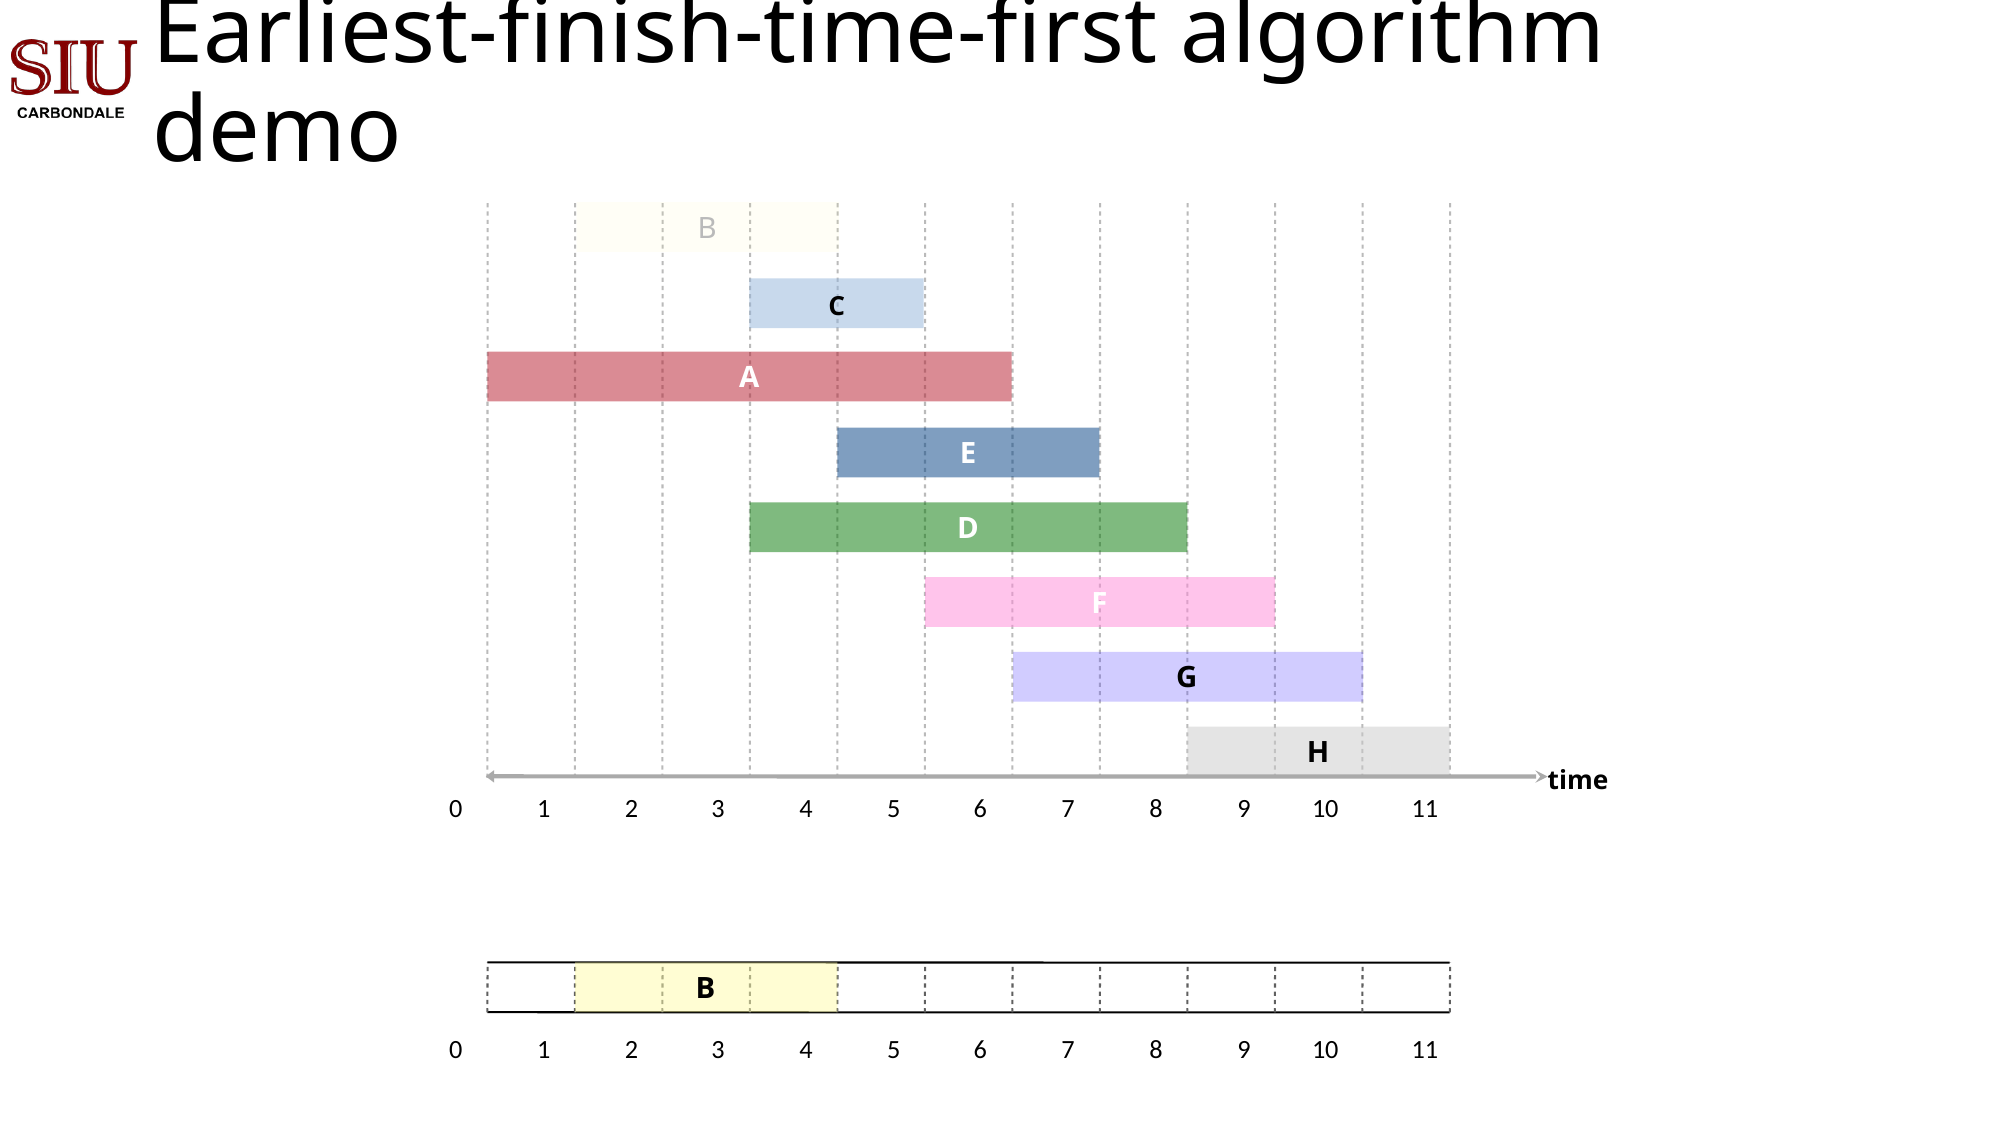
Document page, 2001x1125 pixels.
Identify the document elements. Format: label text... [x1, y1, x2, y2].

text_box time [1547, 763, 1687, 795]
text_box 2 [624, 1032, 703, 1065]
text_box 5 [887, 791, 965, 823]
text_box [925, 577, 1276, 627]
text_box [1535, 770, 1548, 783]
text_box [1187, 726, 1450, 777]
text_box 3 [711, 1032, 790, 1065]
text_box 3 [711, 791, 790, 823]
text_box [837, 427, 1100, 478]
title Earliest-finish-time-first algorithm demo [137, 15, 1863, 150]
text_box 9 [1237, 791, 1312, 823]
text_box 2 [624, 791, 703, 823]
text_box 6 [973, 791, 1052, 823]
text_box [487, 351, 1012, 402]
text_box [1013, 651, 1364, 702]
text_box 4 [799, 1032, 877, 1065]
text_box 9 [1237, 1032, 1312, 1065]
text_box 6 [973, 1032, 1052, 1065]
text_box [487, 202, 1451, 778]
text_box 10 [1312, 1032, 1390, 1065]
text_box 7 [1061, 1032, 1140, 1065]
picture [11, 39, 137, 118]
text_box 0 [449, 791, 527, 823]
text_box 11 [1411, 1032, 1490, 1065]
text_box 11 [1411, 791, 1490, 823]
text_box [838, 962, 1451, 1013]
text_box 1 [537, 791, 615, 823]
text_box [575, 962, 838, 1013]
text_box 1 [537, 1032, 615, 1065]
text_box 8 [1149, 1032, 1227, 1065]
text_box 8 [1149, 791, 1227, 823]
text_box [749, 278, 924, 329]
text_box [576, 202, 839, 252]
text_box 5 [887, 1032, 965, 1065]
text_box 10 [1312, 791, 1390, 823]
text_box 0 [449, 1032, 527, 1065]
text_box 4 [799, 791, 877, 823]
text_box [749, 502, 1188, 553]
text_box 7 [1061, 791, 1140, 823]
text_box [487, 962, 575, 1013]
